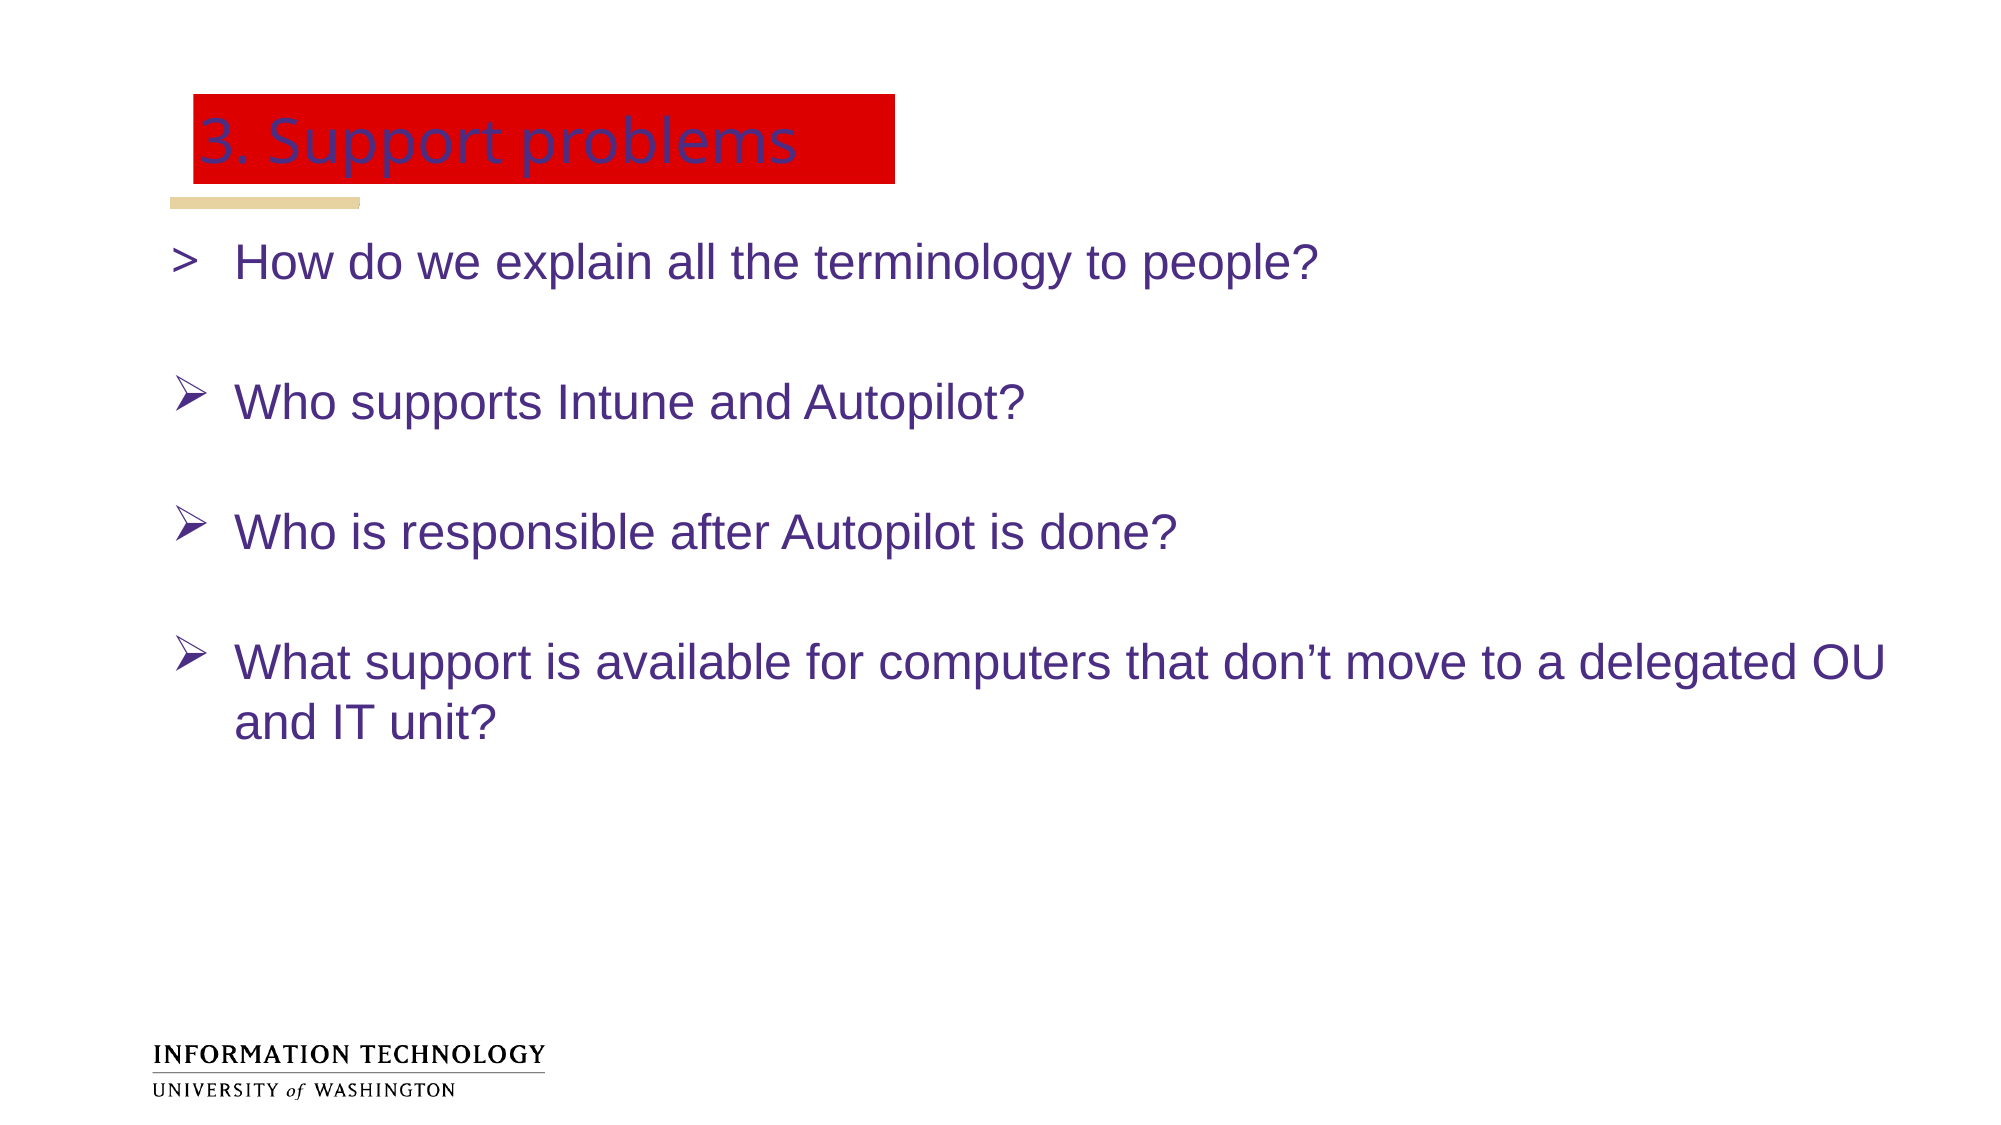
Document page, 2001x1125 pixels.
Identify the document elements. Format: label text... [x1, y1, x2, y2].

picture [193, 93, 896, 184]
picture [170, 197, 360, 209]
picture [146, 1044, 545, 1100]
list 3. Support problems [146, 24, 1938, 185]
list How do we explain all the terminology to people? Who supports Intune and Autopilot? Who is responsible after Autopilot is done? What support is available for computers that don’t move to a delegated OU and IT unit? [144, 222, 1937, 944]
